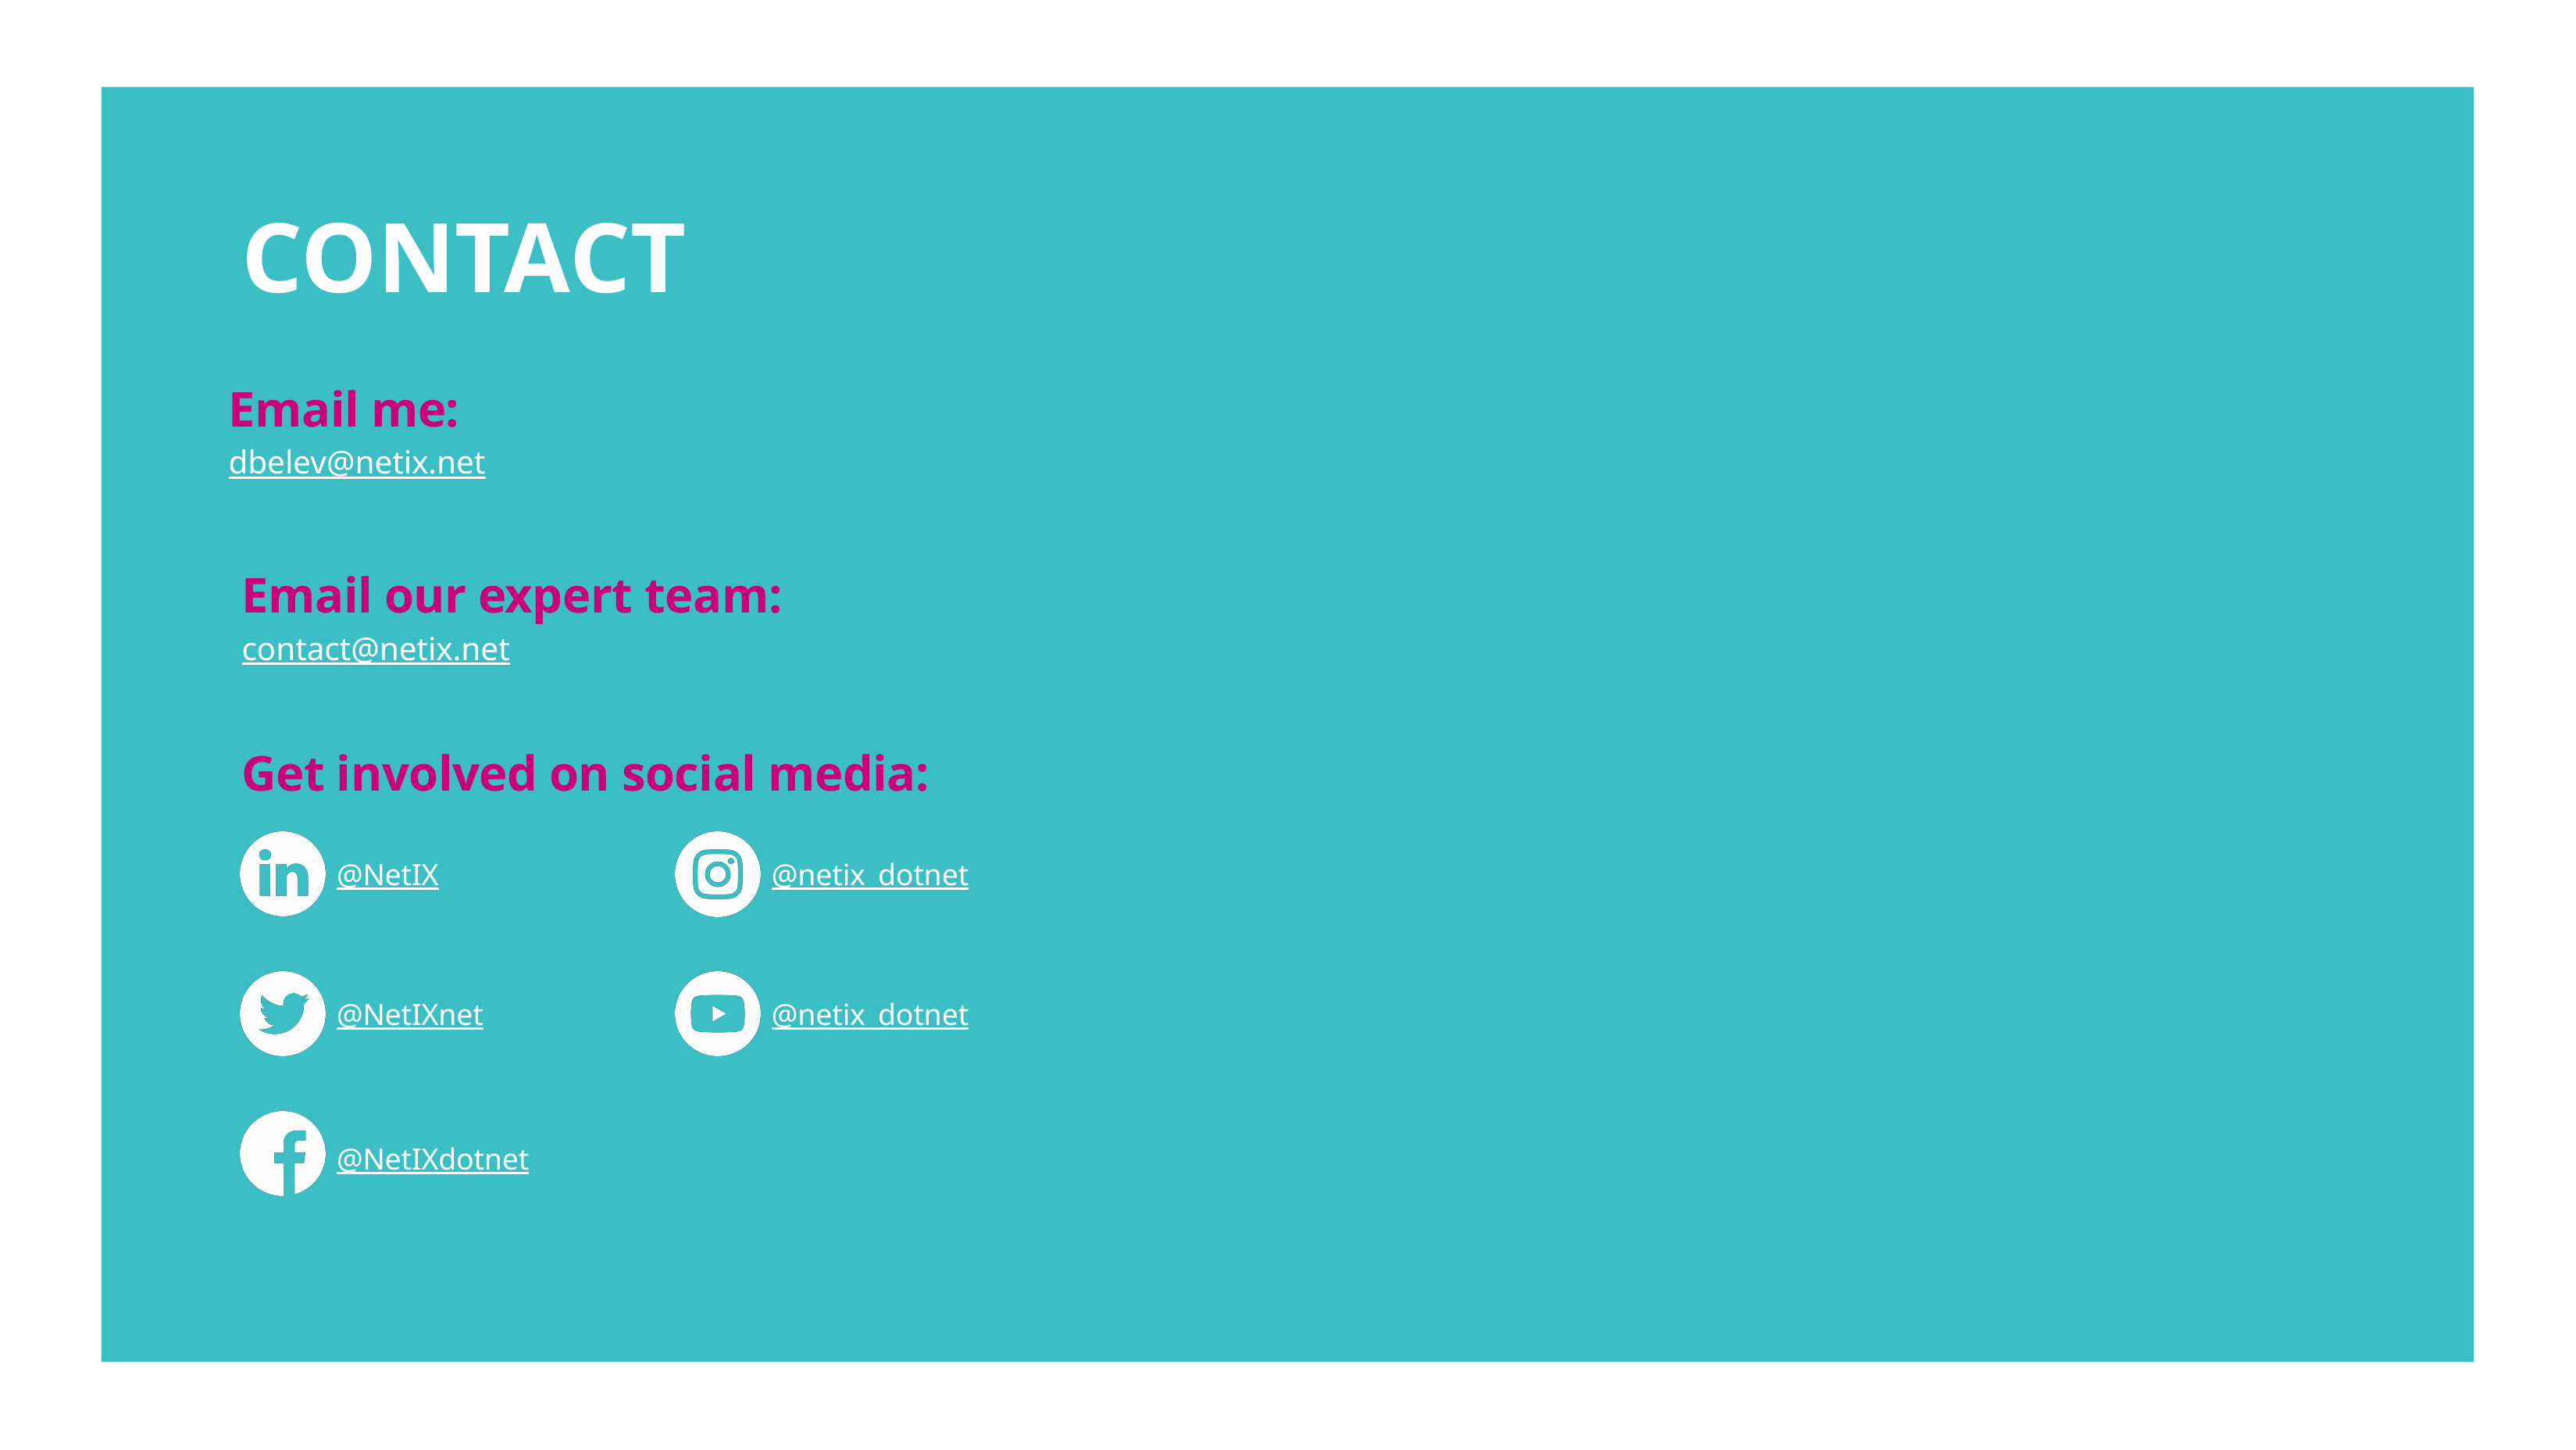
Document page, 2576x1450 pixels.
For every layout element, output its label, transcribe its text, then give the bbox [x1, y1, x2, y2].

text_box Email me: dbelev@netix.net [227, 368, 1015, 486]
text_box @netix_dotnet [764, 850, 1061, 902]
text_box @NetIXdotnet [329, 1134, 626, 1187]
title CONTACT [227, 194, 879, 368]
text_box @netix_dotnet [764, 990, 1061, 1041]
picture [240, 970, 326, 1057]
picture [240, 1110, 326, 1197]
text_box Get involved on social media: [240, 732, 1027, 801]
text_box @NetIX [329, 850, 626, 902]
text_box [101, 87, 2474, 1362]
text_box Email our expert team: contact@netix.net [240, 554, 1027, 673]
picture [675, 970, 761, 1057]
text_box @NetIXnet [329, 990, 626, 1041]
picture [240, 830, 326, 917]
picture [675, 831, 761, 918]
